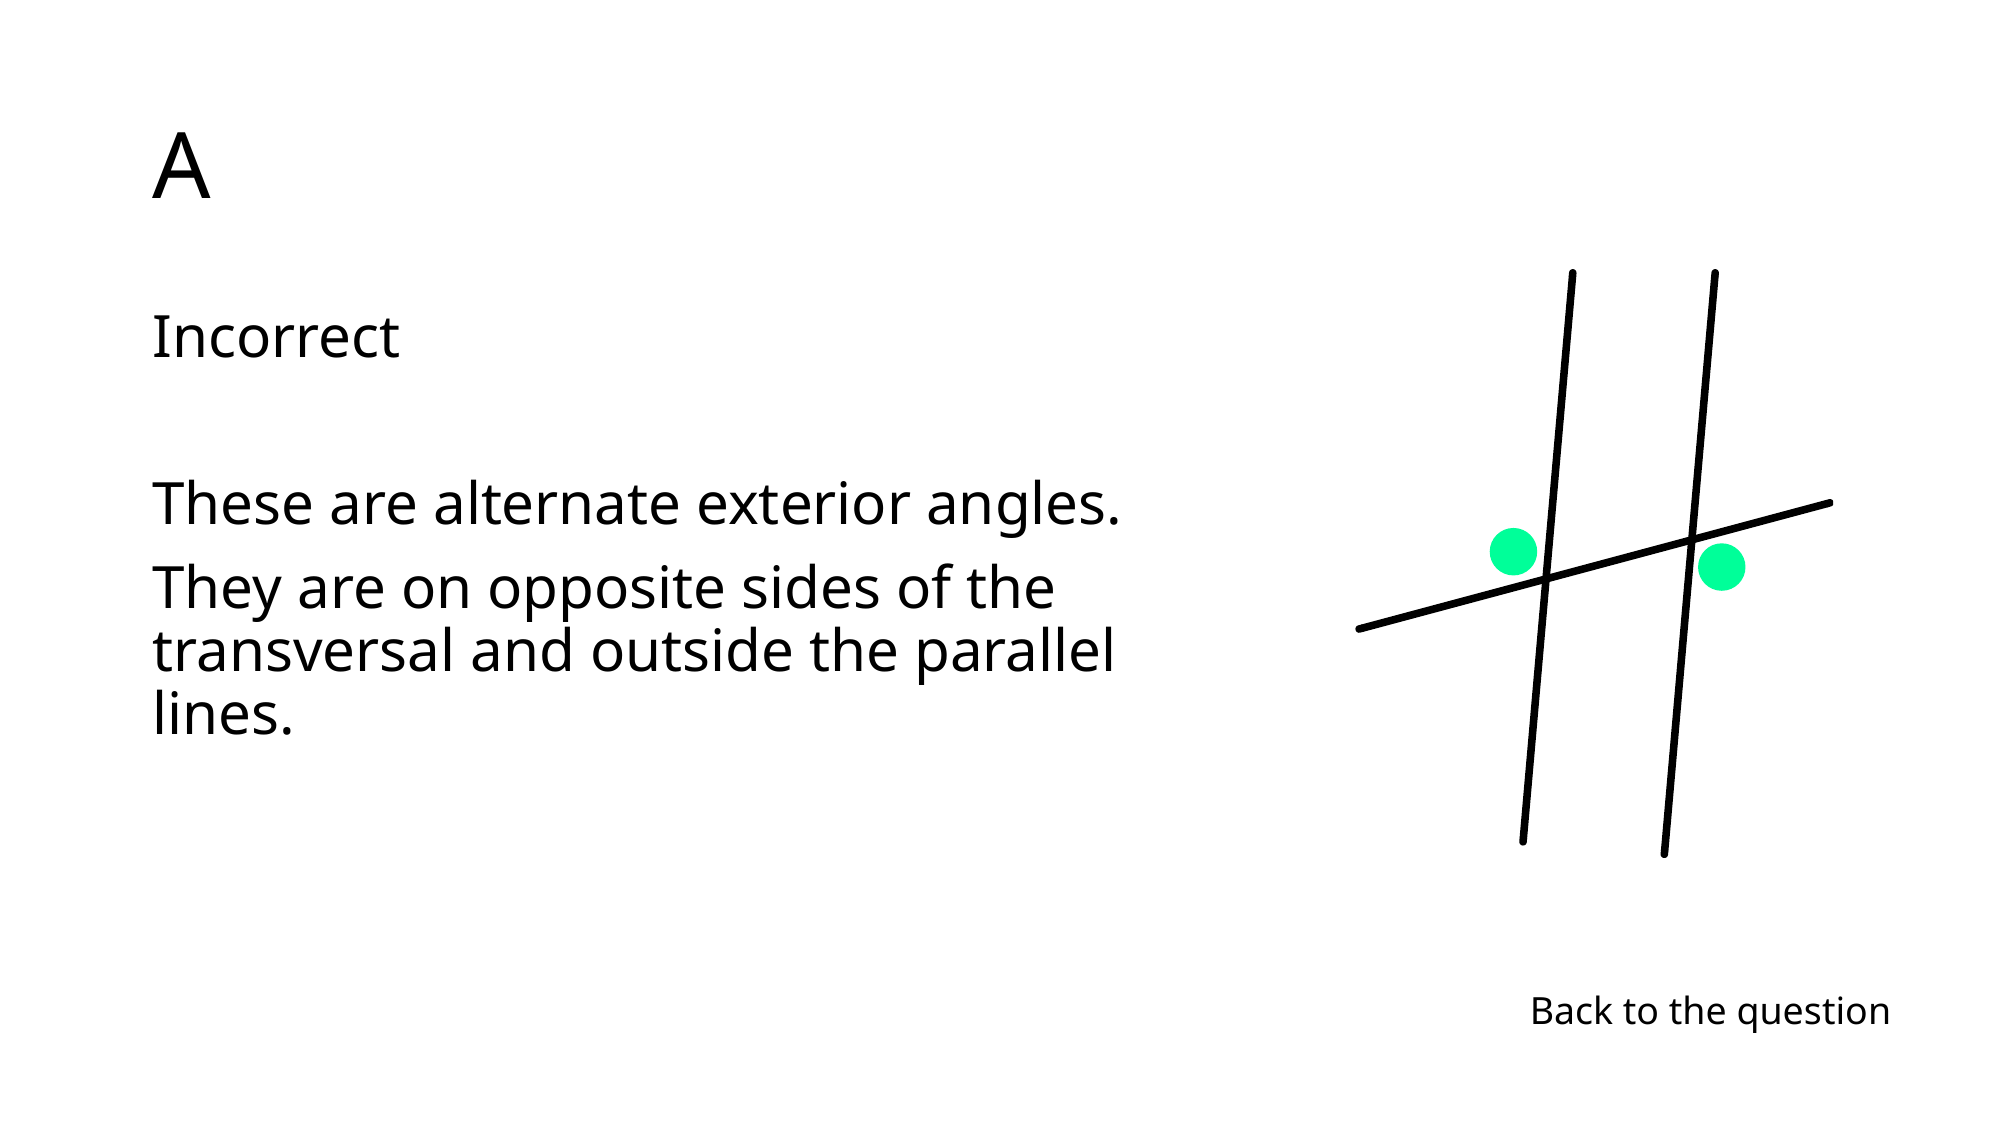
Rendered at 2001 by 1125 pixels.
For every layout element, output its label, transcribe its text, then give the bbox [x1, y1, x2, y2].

title A [137, 59, 1863, 278]
list Incorrect These are alternate exterior angles. They are on opposite sides of the transversal and outside the parallel lines. [137, 299, 1255, 1014]
picture [1353, 267, 1834, 858]
text_box Back to the question [1515, 979, 1948, 1040]
